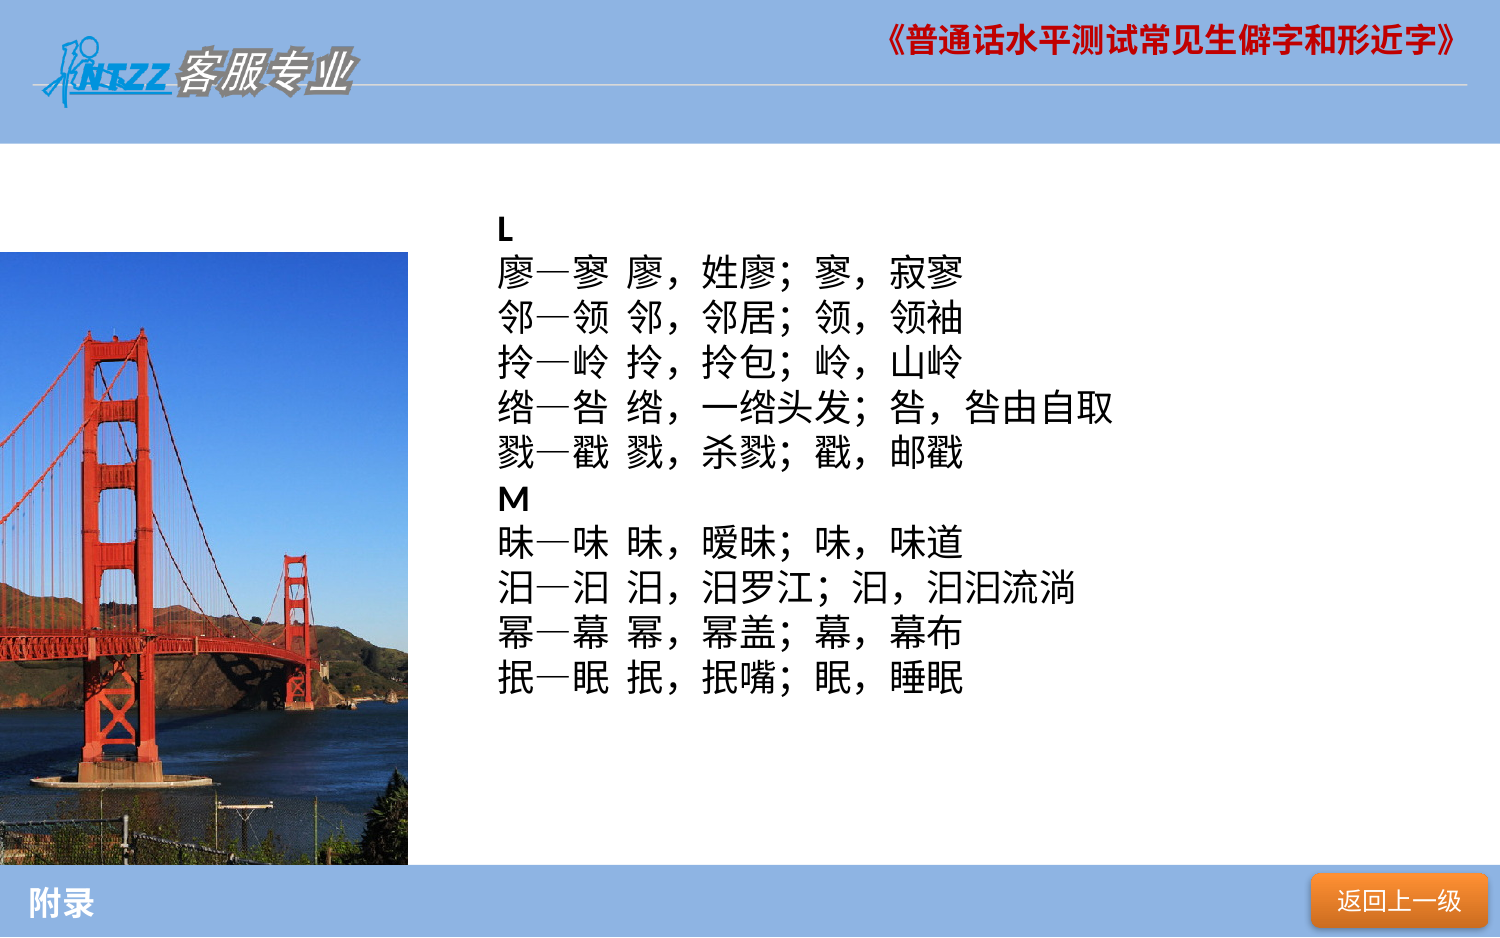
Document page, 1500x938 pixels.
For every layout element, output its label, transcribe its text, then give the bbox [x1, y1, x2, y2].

picture [67, 36, 362, 108]
text_box [0, 0, 1500, 144]
picture [74, 48, 85, 66]
text_box L 廖—寥 廖，姓廖；寥，寂寥 邻—领 邻，邻居；领，领袖 拎—岭 拎，拎包；岭，山岭 绺—咎 绺，一绺头发；咎，咎由自取 戮—戳 戮，杀戮；戳，邮戳 M 昧—味 昧，暧昧；味，味道 汨—汩 汨，汨罗江；汩，汩汩流淌 幂—幕 幂，幂盖；幕，幕布 抿—眠 抿，抿嘴；眠，睡眠 [407, 197, 1447, 707]
picture [85, 85, 92, 91]
picture [74, 64, 84, 86]
text_box [0, 864, 1500, 937]
picture [101, 73, 111, 85]
picture [82, 40, 96, 55]
picture [40, 36, 85, 108]
picture [0, 252, 408, 866]
text_box 返回上一级 [1311, 873, 1489, 929]
text_box 《普通话水平测试常见生僻字和形近字》 [856, 13, 1483, 65]
picture [63, 44, 75, 72]
text_box 附录 [17, 876, 467, 928]
